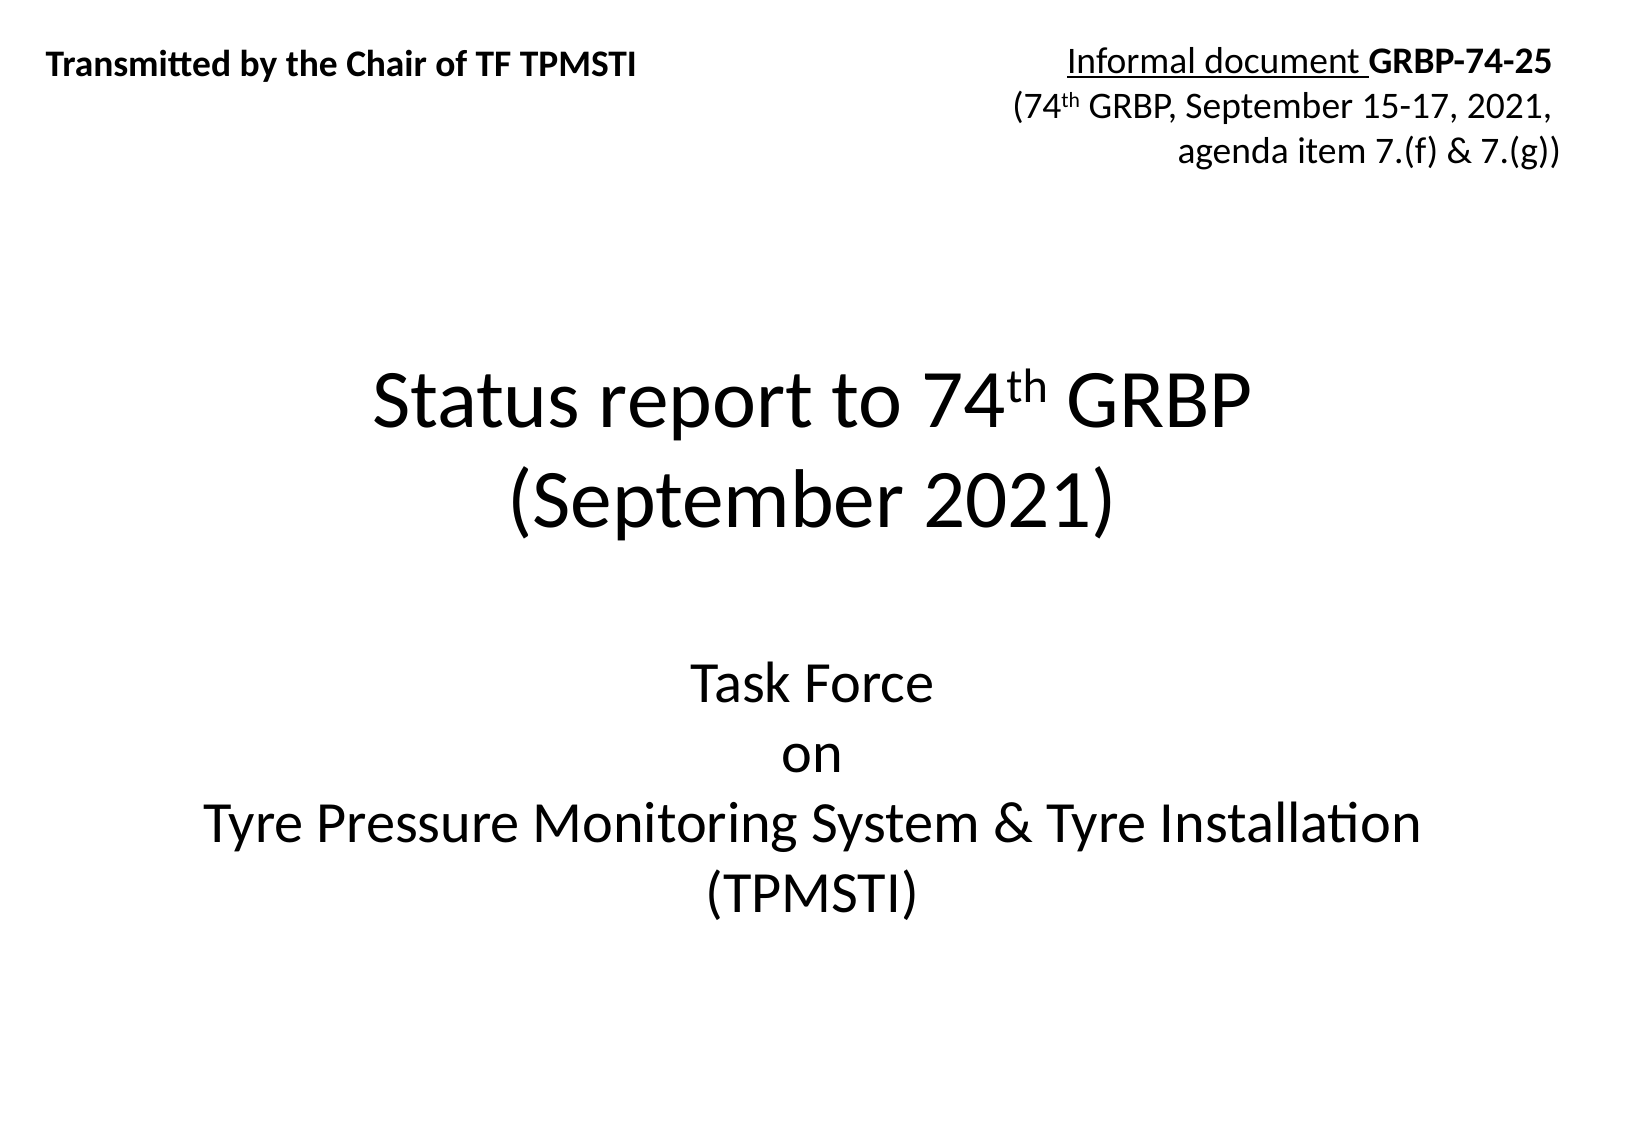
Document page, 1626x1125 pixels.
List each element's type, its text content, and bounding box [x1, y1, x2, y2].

text_box Status report to 74th GRBP (September 2021) Task Force on Tyre Pressure Monitoring System & Tyre Installation (TPMSTI) [75, 236, 1550, 932]
text_box Informal document GRBP-74-25 (74th GRBP, September 15-17, 2021, agenda item 7.(f) & 7.(g)) [914, 28, 1576, 179]
text_box Transmitted by the Chair of TF TPMSTI [30, 31, 683, 92]
